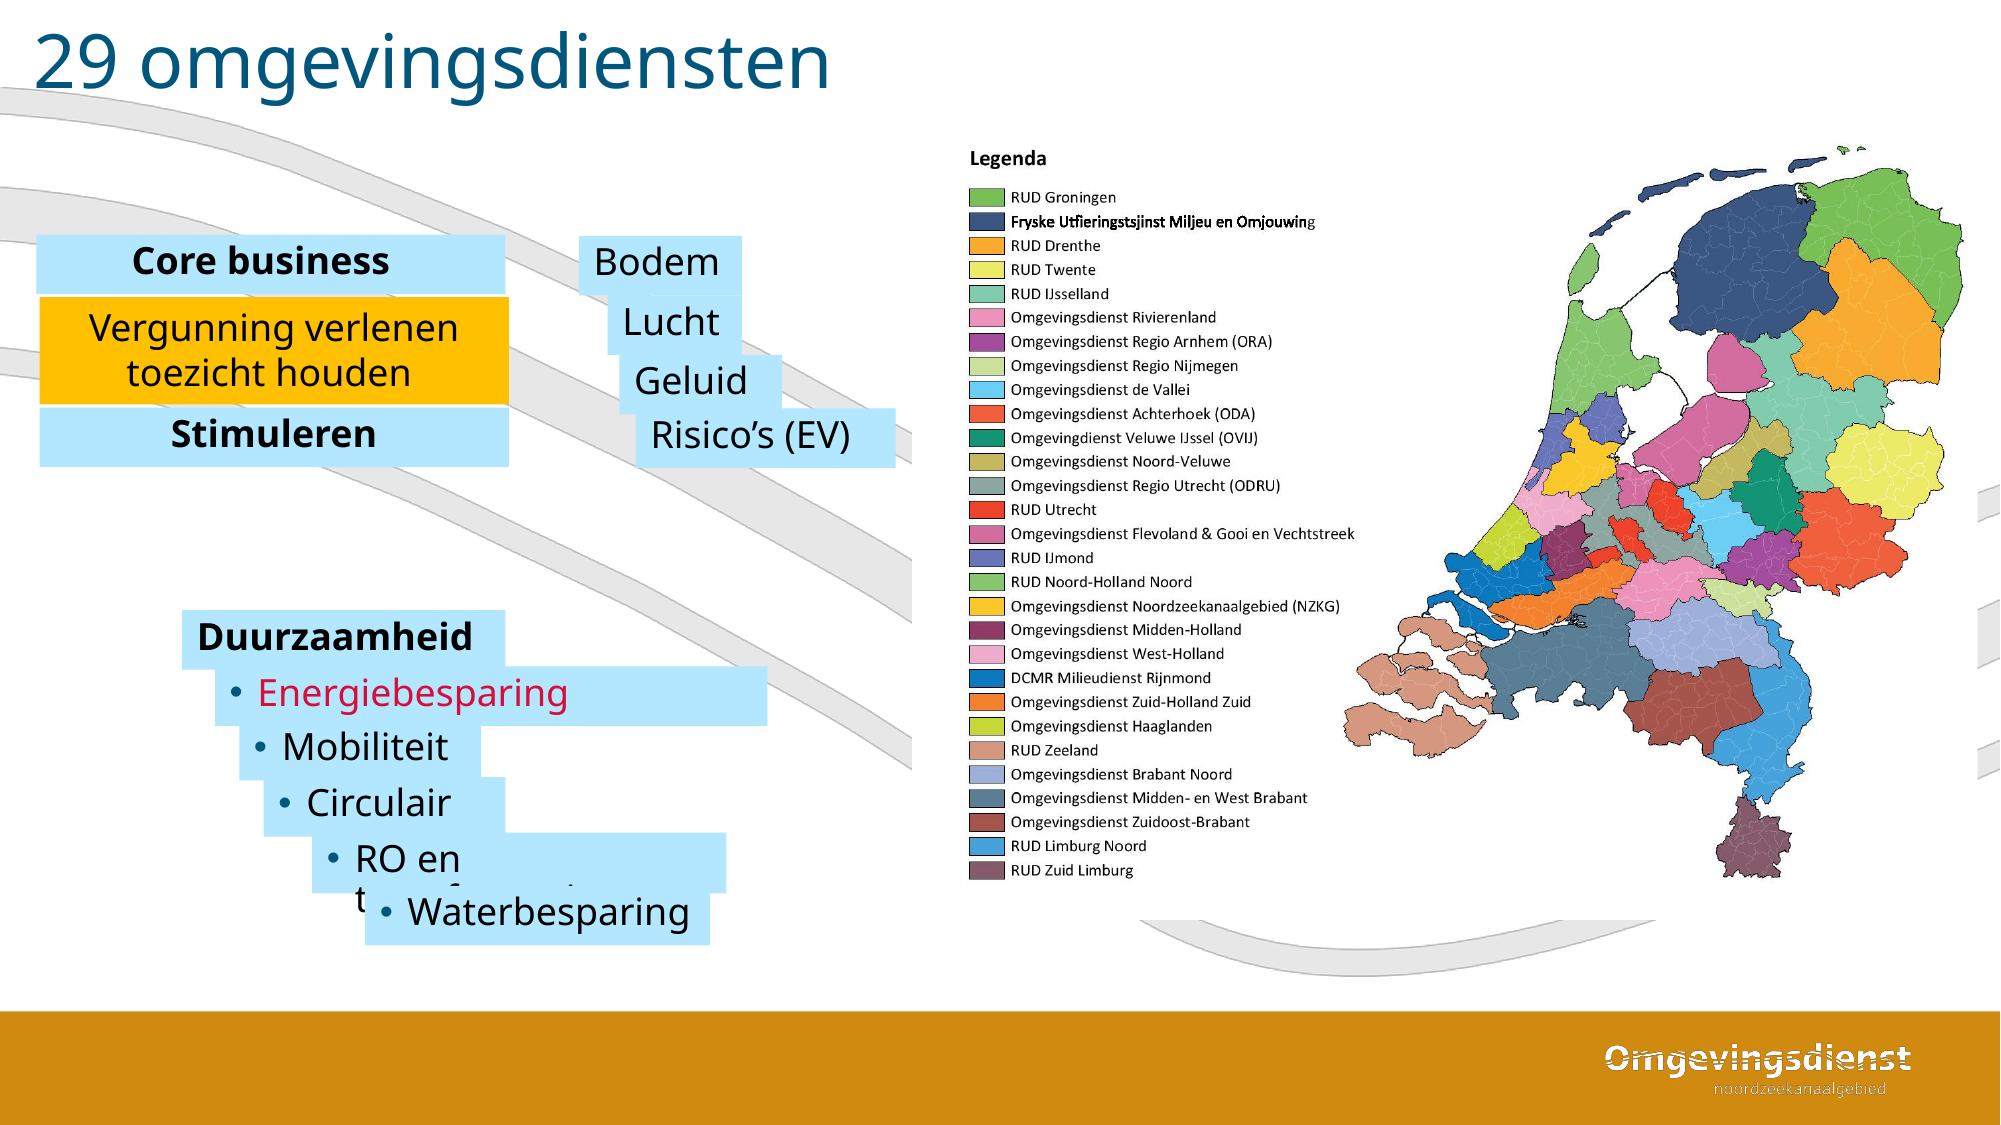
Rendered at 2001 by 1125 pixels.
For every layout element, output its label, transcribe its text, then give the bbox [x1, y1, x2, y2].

text_box Vergunning verlenen toezicht houden [39, 297, 509, 405]
text_box Duurzaamheid [182, 610, 506, 670]
text_box Stimuleren [39, 407, 509, 468]
text_box 29 omgevingsdiensten [18, 0, 1148, 130]
picture [0, 87, 2000, 977]
text_box Mobiliteit [239, 720, 482, 781]
text_box Bodem [578, 235, 742, 296]
text_box Circulair [263, 777, 506, 837]
text_box Core business [36, 234, 506, 295]
picture [1605, 1043, 1911, 1098]
list Lucht [607, 296, 742, 355]
text_box RO en transformatie [312, 832, 727, 894]
text_box Energiebesparing [214, 666, 768, 726]
text_box Risico’s (EV) [635, 408, 896, 468]
text_box Waterbesparing [364, 885, 710, 946]
text_box Geluid [619, 354, 783, 415]
